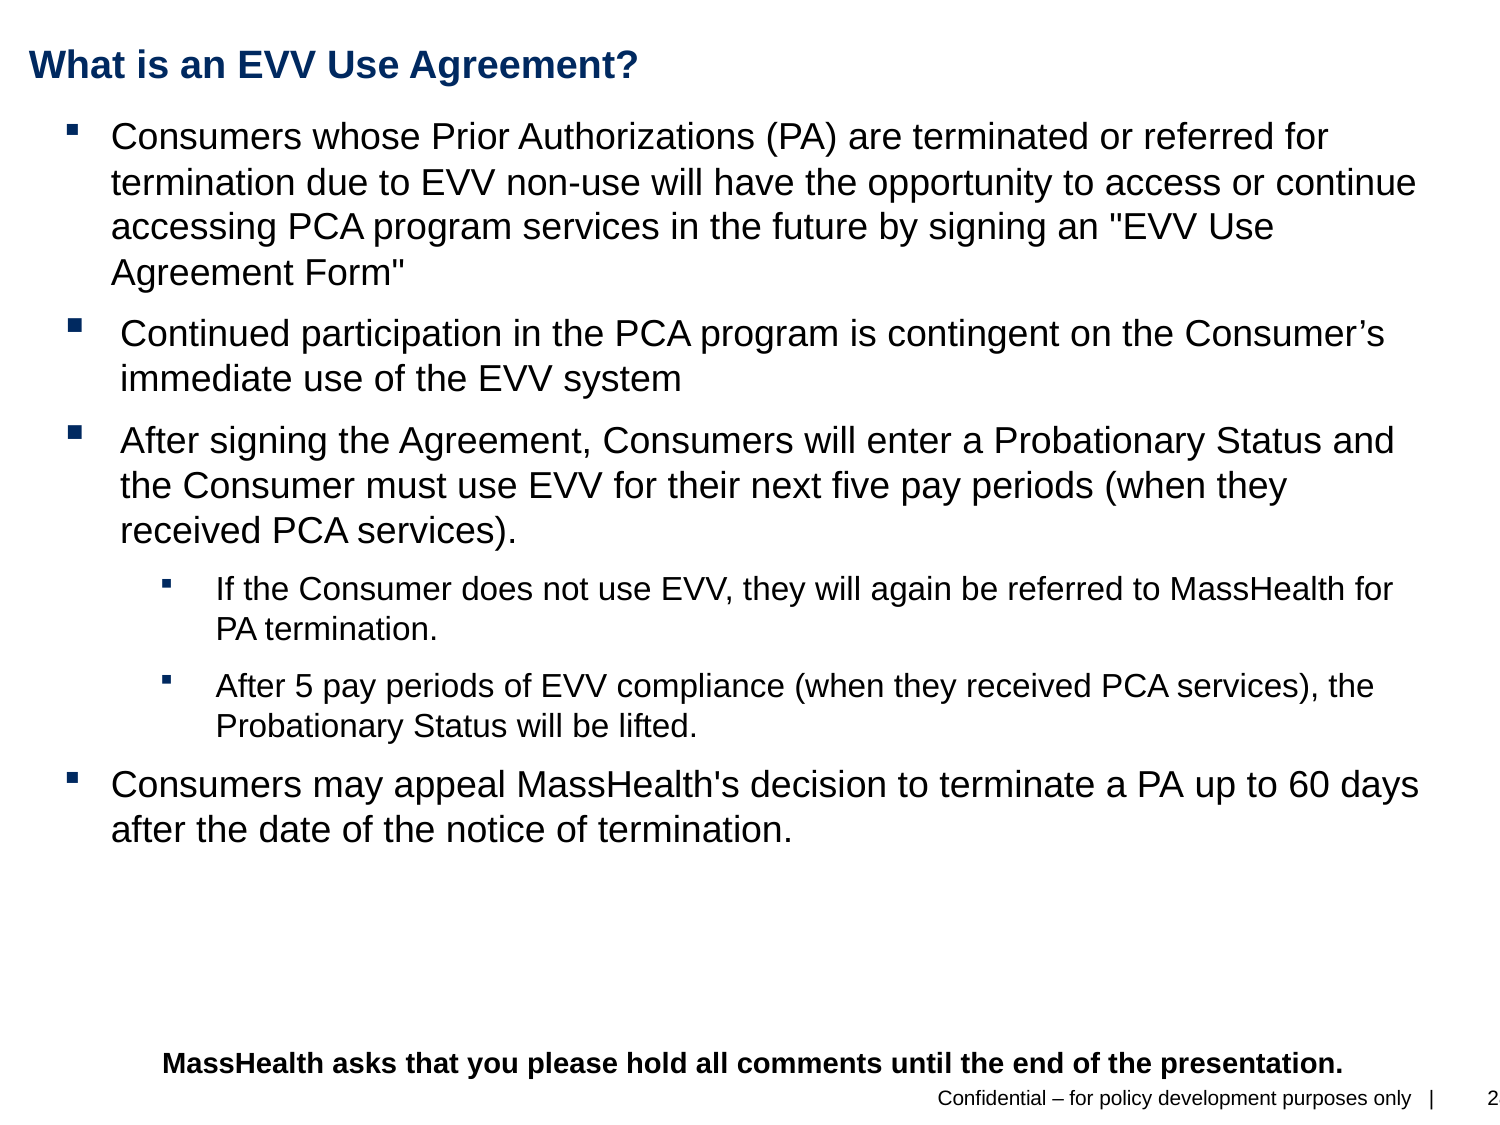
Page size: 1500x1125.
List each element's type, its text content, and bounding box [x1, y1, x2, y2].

title What is an EVV Use Agreement? [28, 38, 1350, 88]
text_box MassHealth asks that you please hold all comments until the end of the presentation. [67, 1037, 1440, 1087]
list Consumers whose Prior Authorizations (PA) are terminated or referred for termination due to EVV non-use will have the opportunity to access or continue accessing PCA program services in the future by signing an "EVV Use Agreement Form" Continued participation in the PCA program is contingent on the Consumer’s immediate use of the EVV system After signing the Agreement, Consumers will enter a Probationary Status and the Consumer must use EVV for their next five pay periods (when they received PCA services). If the Consumer does not use EVV, they will again be referred to MassHealth for PA termination. After 5 pay periods of EVV compliance (when they received PCA services), the Probationary Status will be lifted. Consumers may appeal MassHealth's decision to terminate a PA up to 60 days after the date of the notice of termination. [63, 112, 1440, 921]
